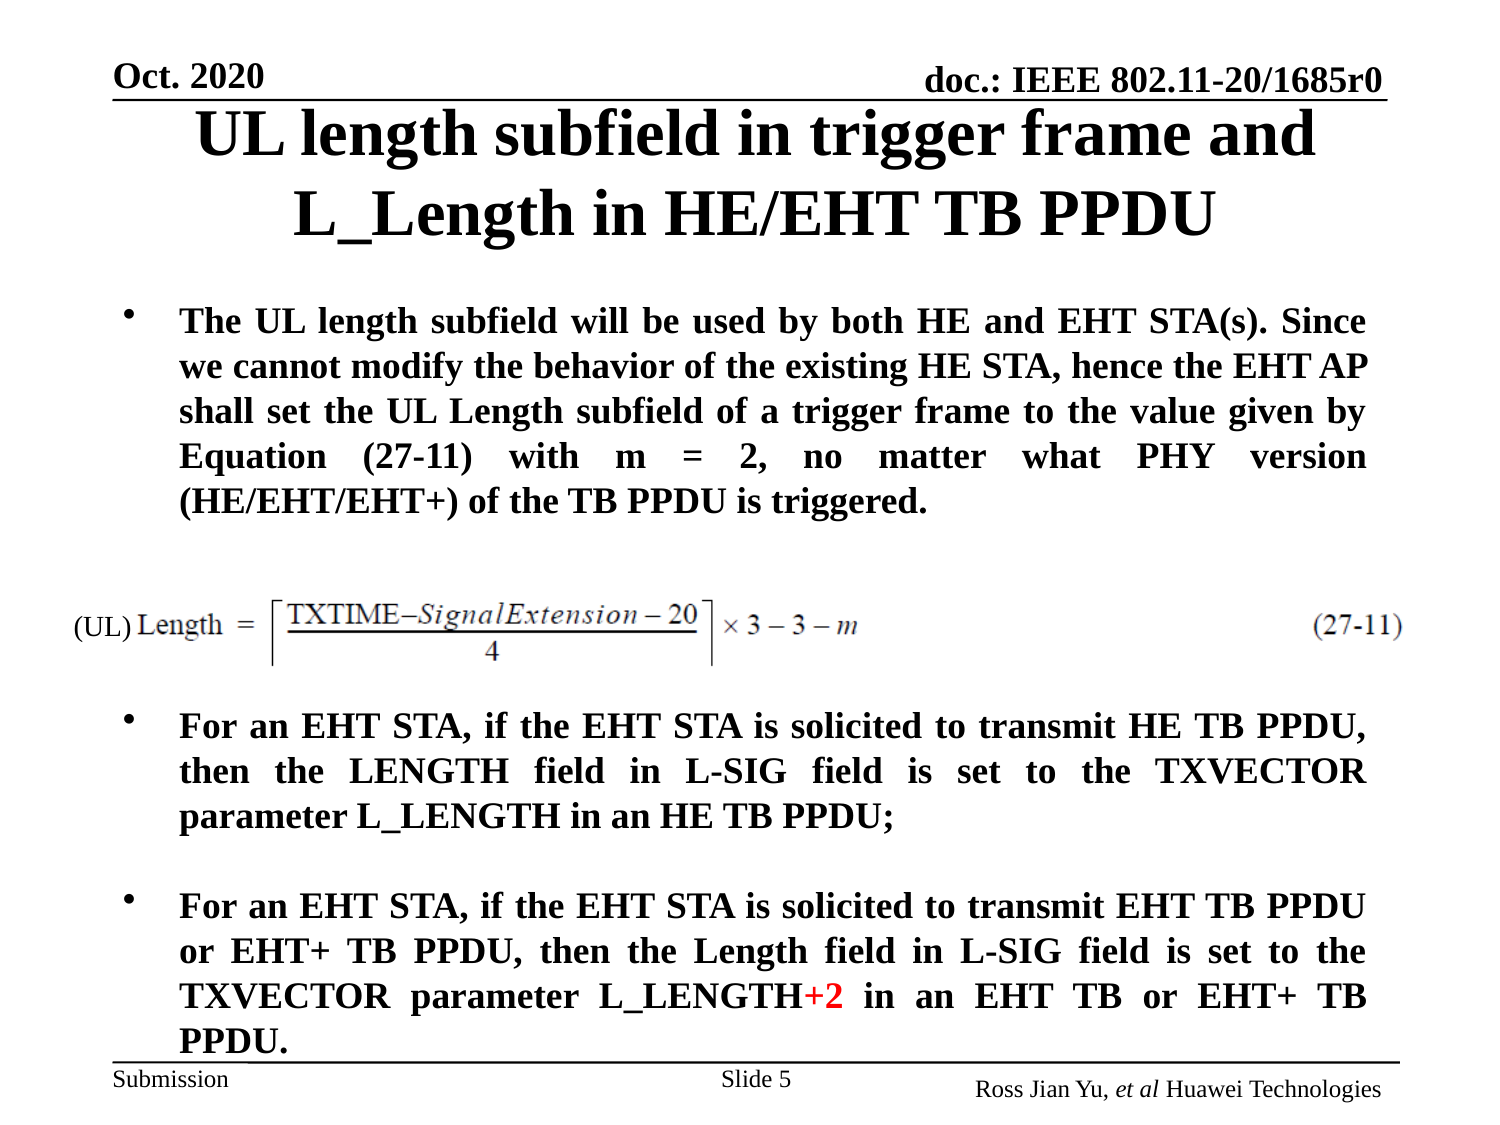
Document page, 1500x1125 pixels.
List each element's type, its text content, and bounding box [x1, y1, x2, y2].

title UL length subfield in trigger frame and L_Length in HE/EHT TB PPDU [99, 124, 1413, 213]
list The UL length subfield will be used by both HE and EHT STA(s). Since we cannot modify the behavior of the existing HE STA, hence the EHT AP shall set the UL Length subfield of a trigger frame to the value given by Equation (27-11) with m = 2, no matter what PHY version (HE/EHT/EHT+) of the TB PPDU is triggered. For an EHT STA, if the EHT STA is solicited to transmit HE TB PPDU, then the LENGTH field in L-SIG field is set to the TXVECTOR parameter L_LENGTH in an HE TB PPDU; For an EHT STA, if the EHT STA is solicited to transmit EHT TB PPDU or EHT+ TB PPDU, then the Length field in L-SIG field is set to the TXVECTOR parameter L_LENGTH+2 in an EHT TB or EHT+ TB PPDU. [107, 287, 1383, 566]
slide_number Slide 5 [712, 1076, 800, 1093]
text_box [58, 567, 1413, 683]
list The UL length subfield will be used by both HE and EHT STA(s). Since we cannot modify the behavior of the existing HE STA, hence the EHT AP shall set the UL Length subfield of a trigger frame to the value given by Equation (27-11) with m = 2, no matter what PHY version (HE/EHT/EHT+) of the TB PPDU is triggered. For an EHT STA, if the EHT STA is solicited to transmit HE TB PPDU, then the LENGTH field in L-SIG field is set to the TXVECTOR parameter L_LENGTH in an HE TB PPDU; For an EHT STA, if the EHT STA is solicited to transmit EHT TB PPDU or EHT+ TB PPDU, then the Length field in L-SIG field is set to the TXVECTOR parameter L_LENGTH+2 in an EHT TB or EHT+ TB PPDU. [107, 691, 1383, 1076]
